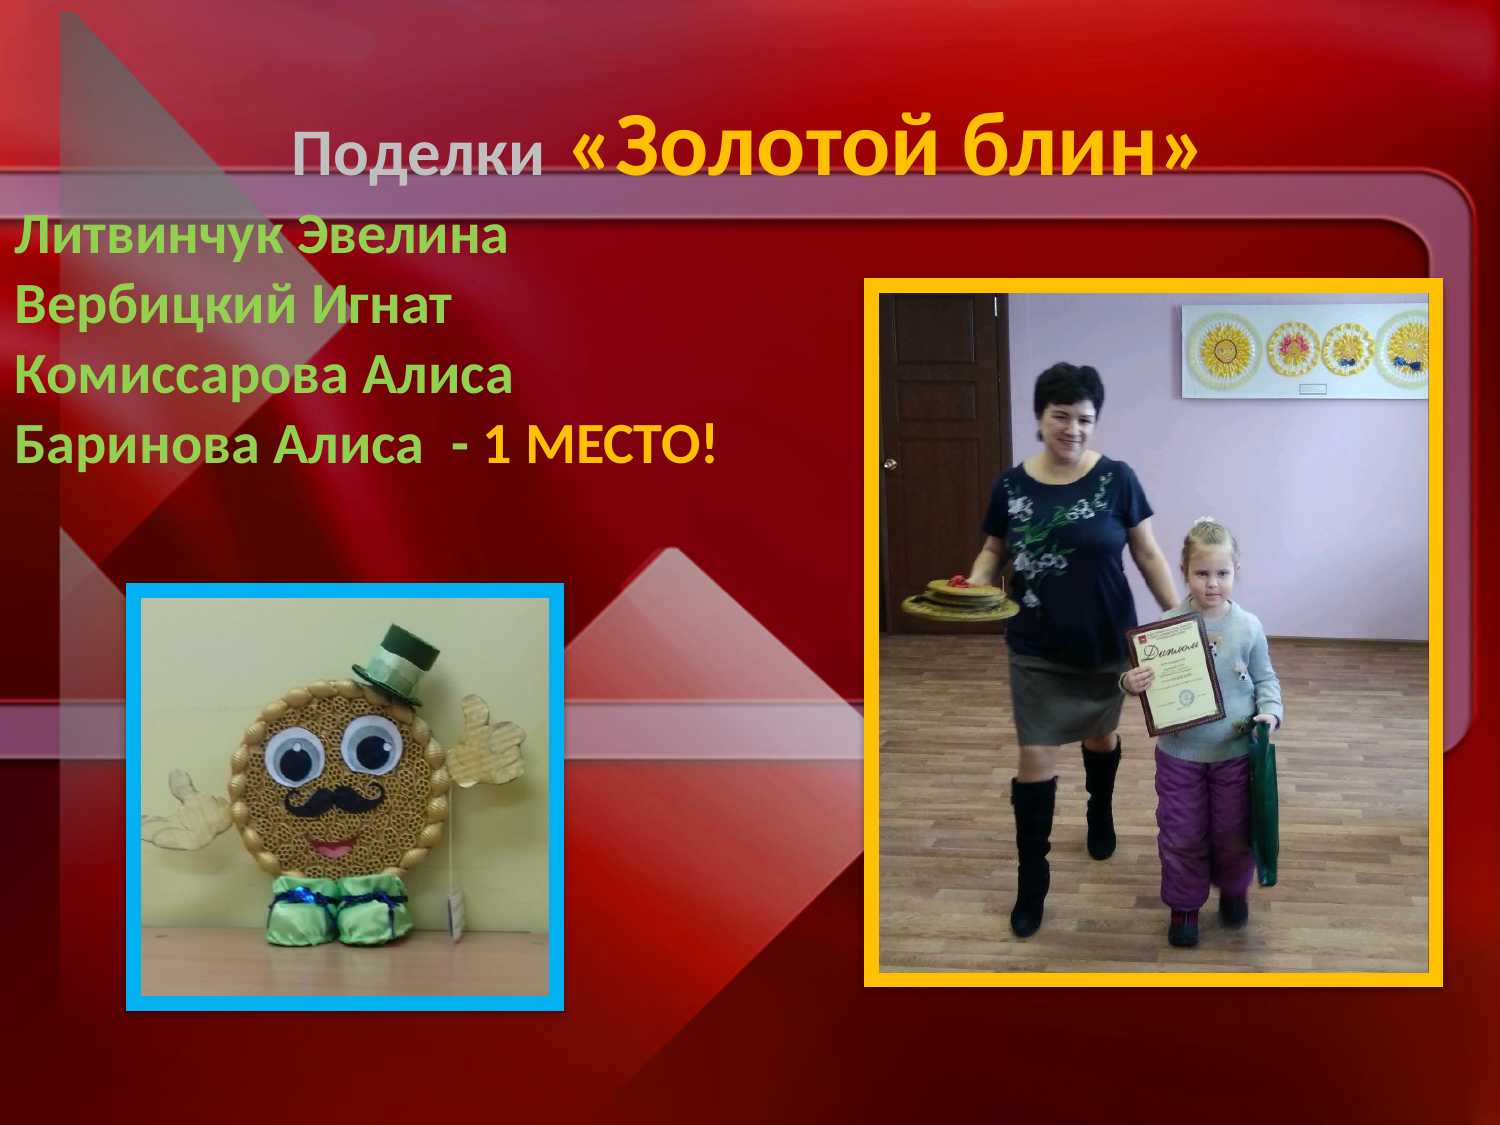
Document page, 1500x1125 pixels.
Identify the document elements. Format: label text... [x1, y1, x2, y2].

title Поделки «Золотой блин» [74, 44, 1426, 233]
picture [0, 0, 1500, 1125]
text_box Литвинчук Эвелина Вербицкий Игнат Комиссарова Алиса Баринова Алиса - 1 МЕСТО! [0, 187, 832, 483]
